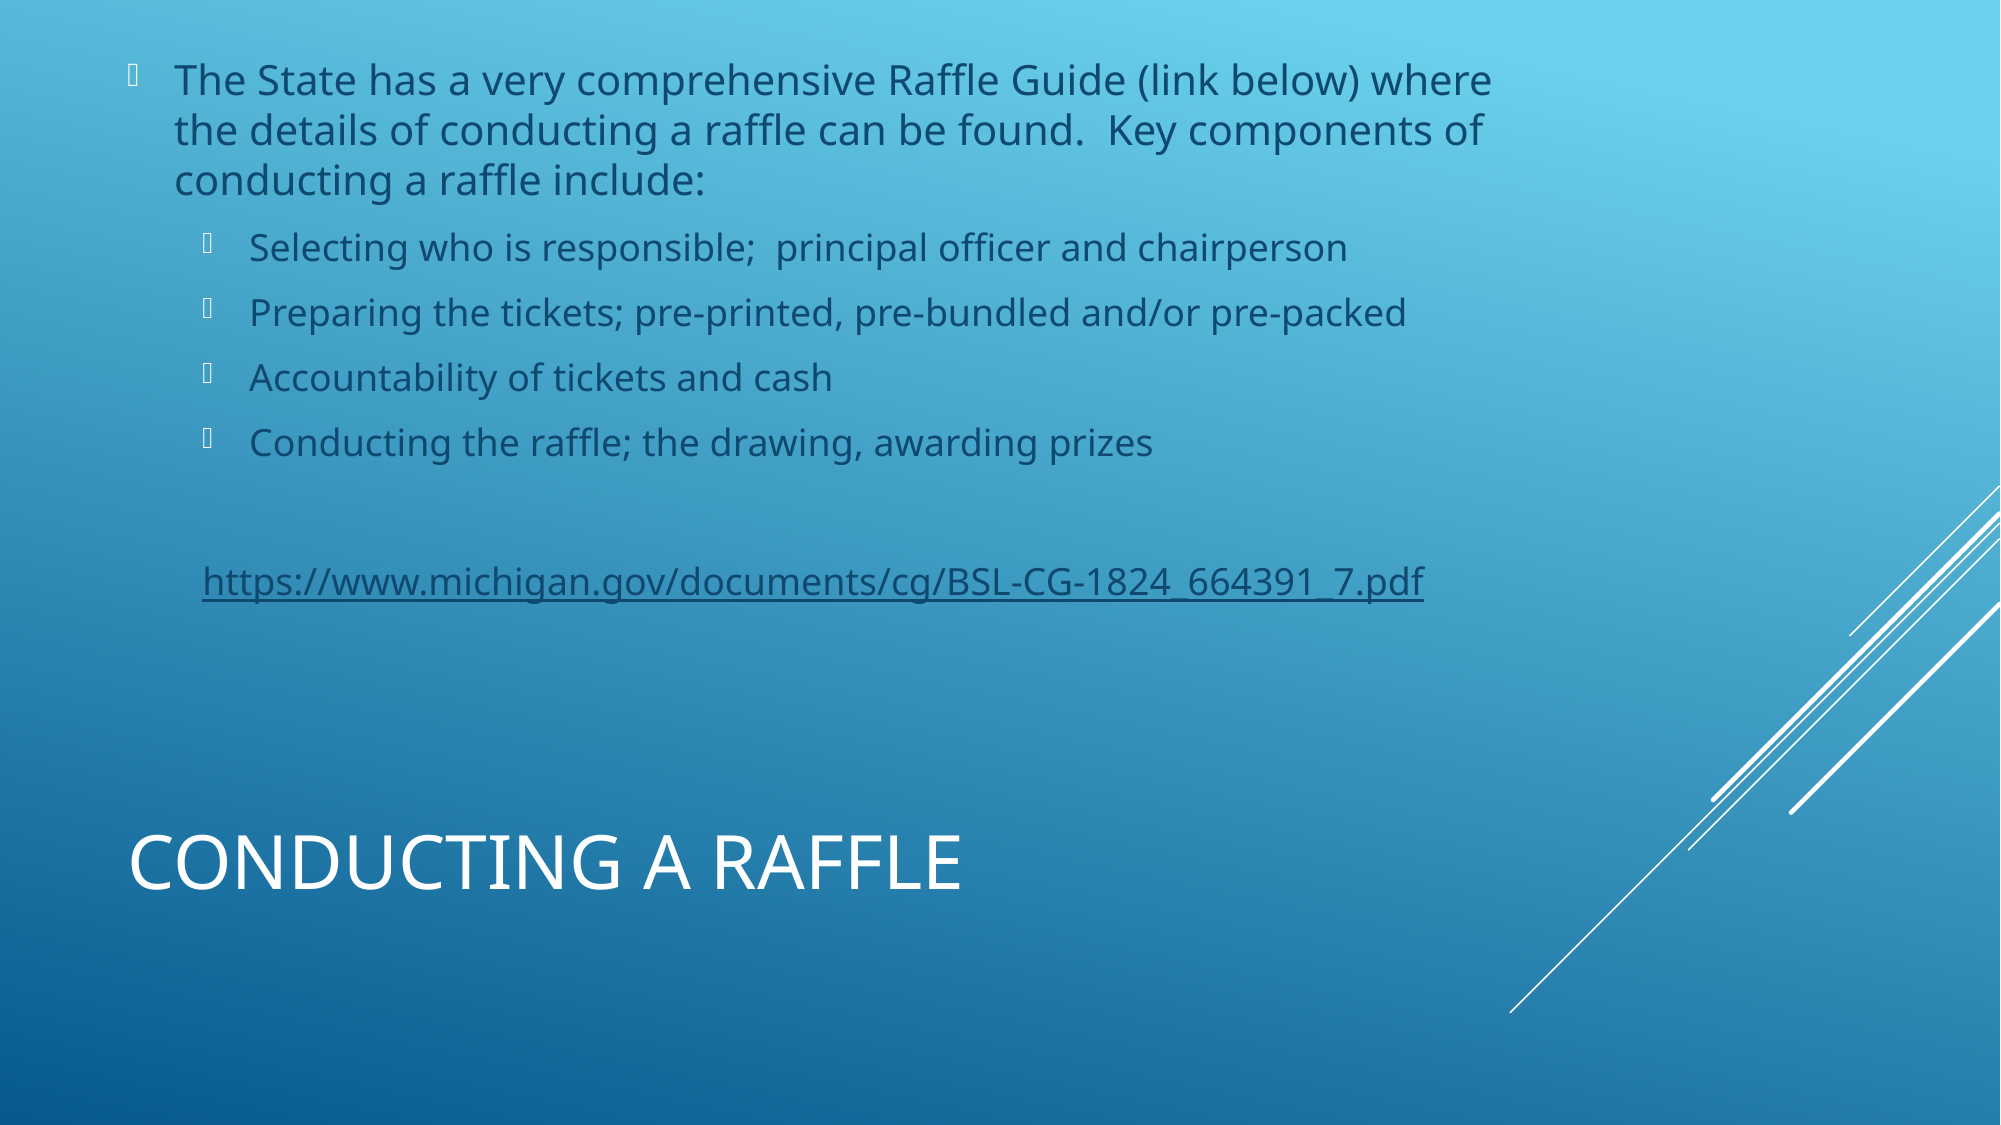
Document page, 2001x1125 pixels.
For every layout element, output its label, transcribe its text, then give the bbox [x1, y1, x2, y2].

title Conducting a raffle [112, 736, 1513, 984]
list The State has a very comprehensive Raffle Guide (link below) where the details of conducting a raffle can be found. Key components of conducting a raffle include: Selecting who is responsible; principal officer and chairperson Preparing the tickets; pre-printed, pre-bundled and/or pre-packed Accountability of tickets and cash Conducting the raffle; the drawing, awarding prizes https://www.michigan.gov/documents/cg/BSL-CG-1824_664391_7.pdf [112, 44, 1513, 706]
